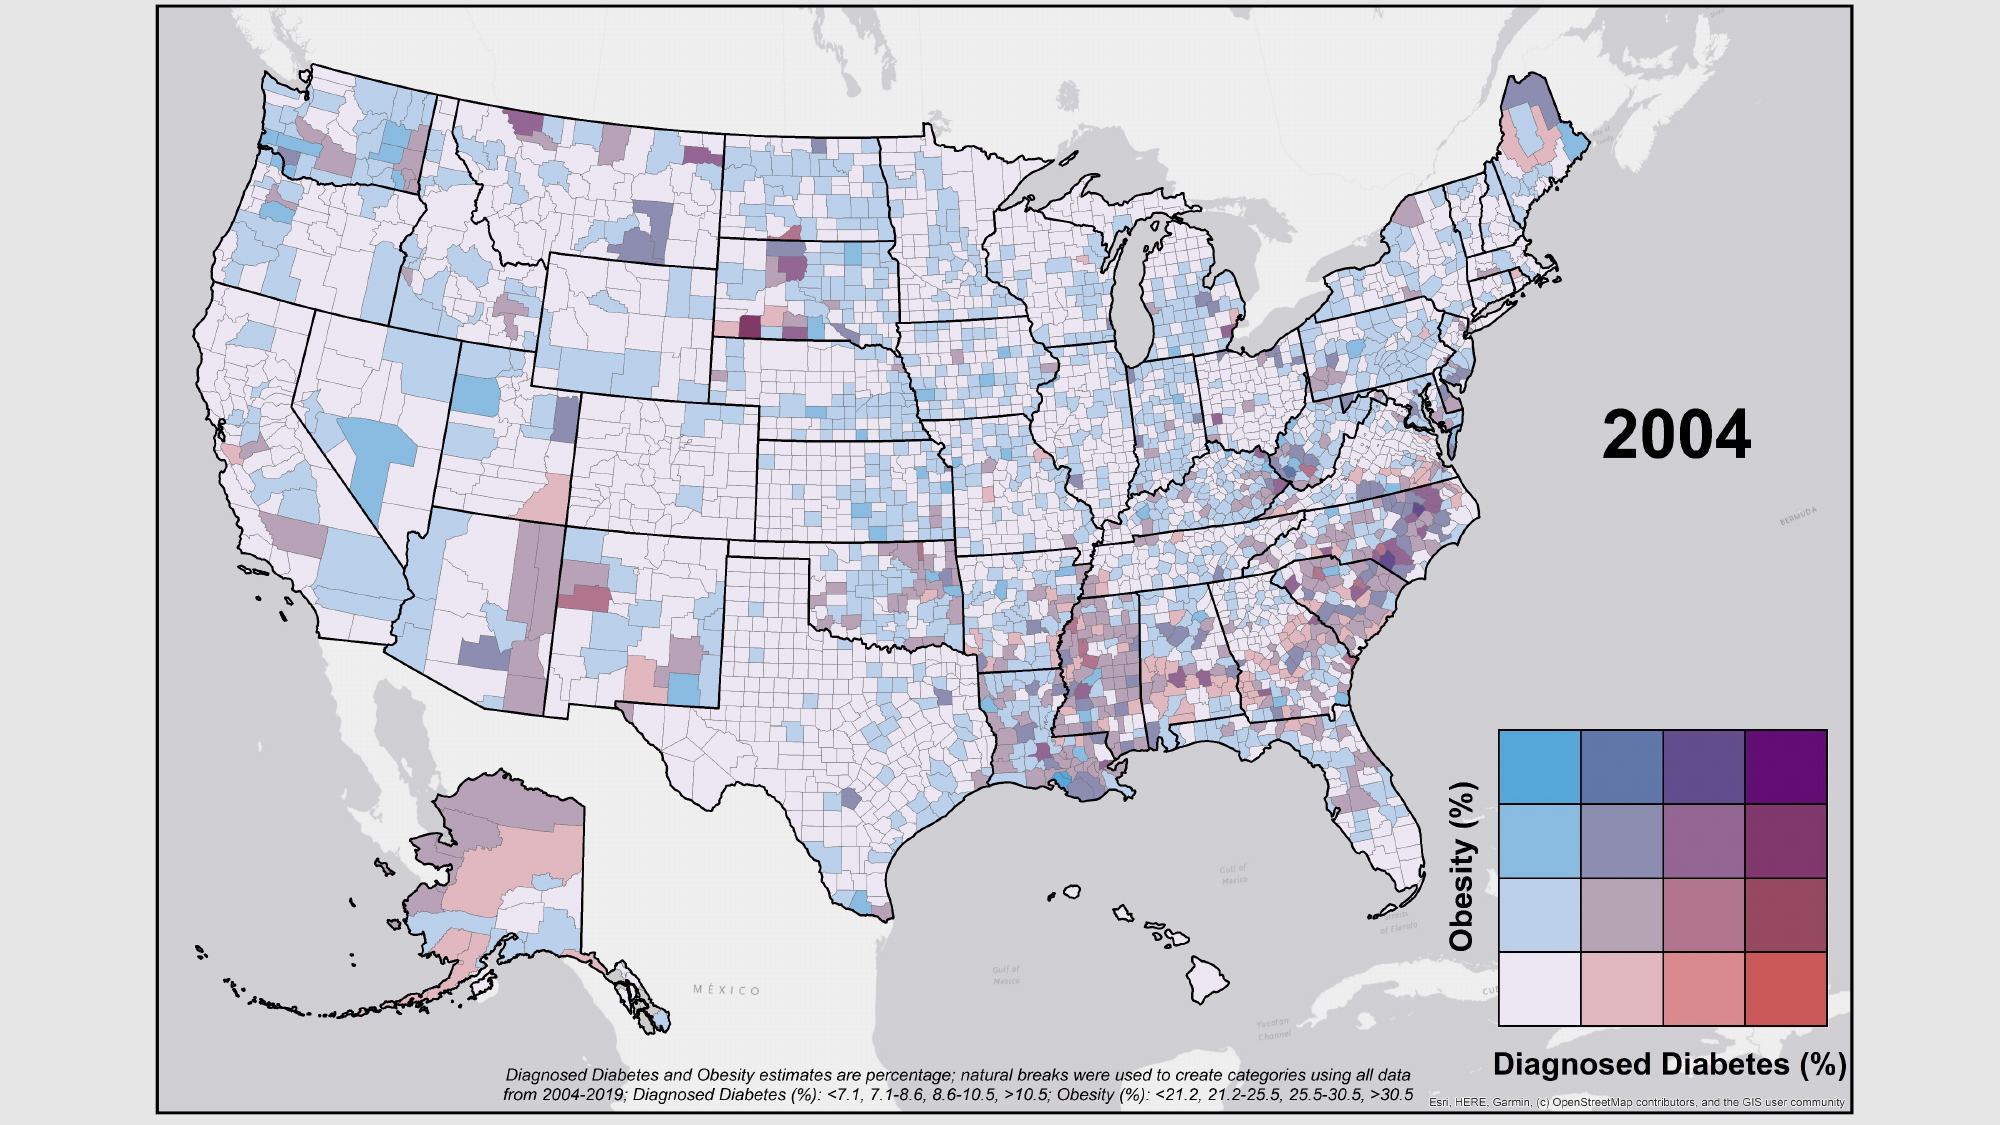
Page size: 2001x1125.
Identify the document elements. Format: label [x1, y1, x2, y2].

picture [130, 0, 1870, 1125]
